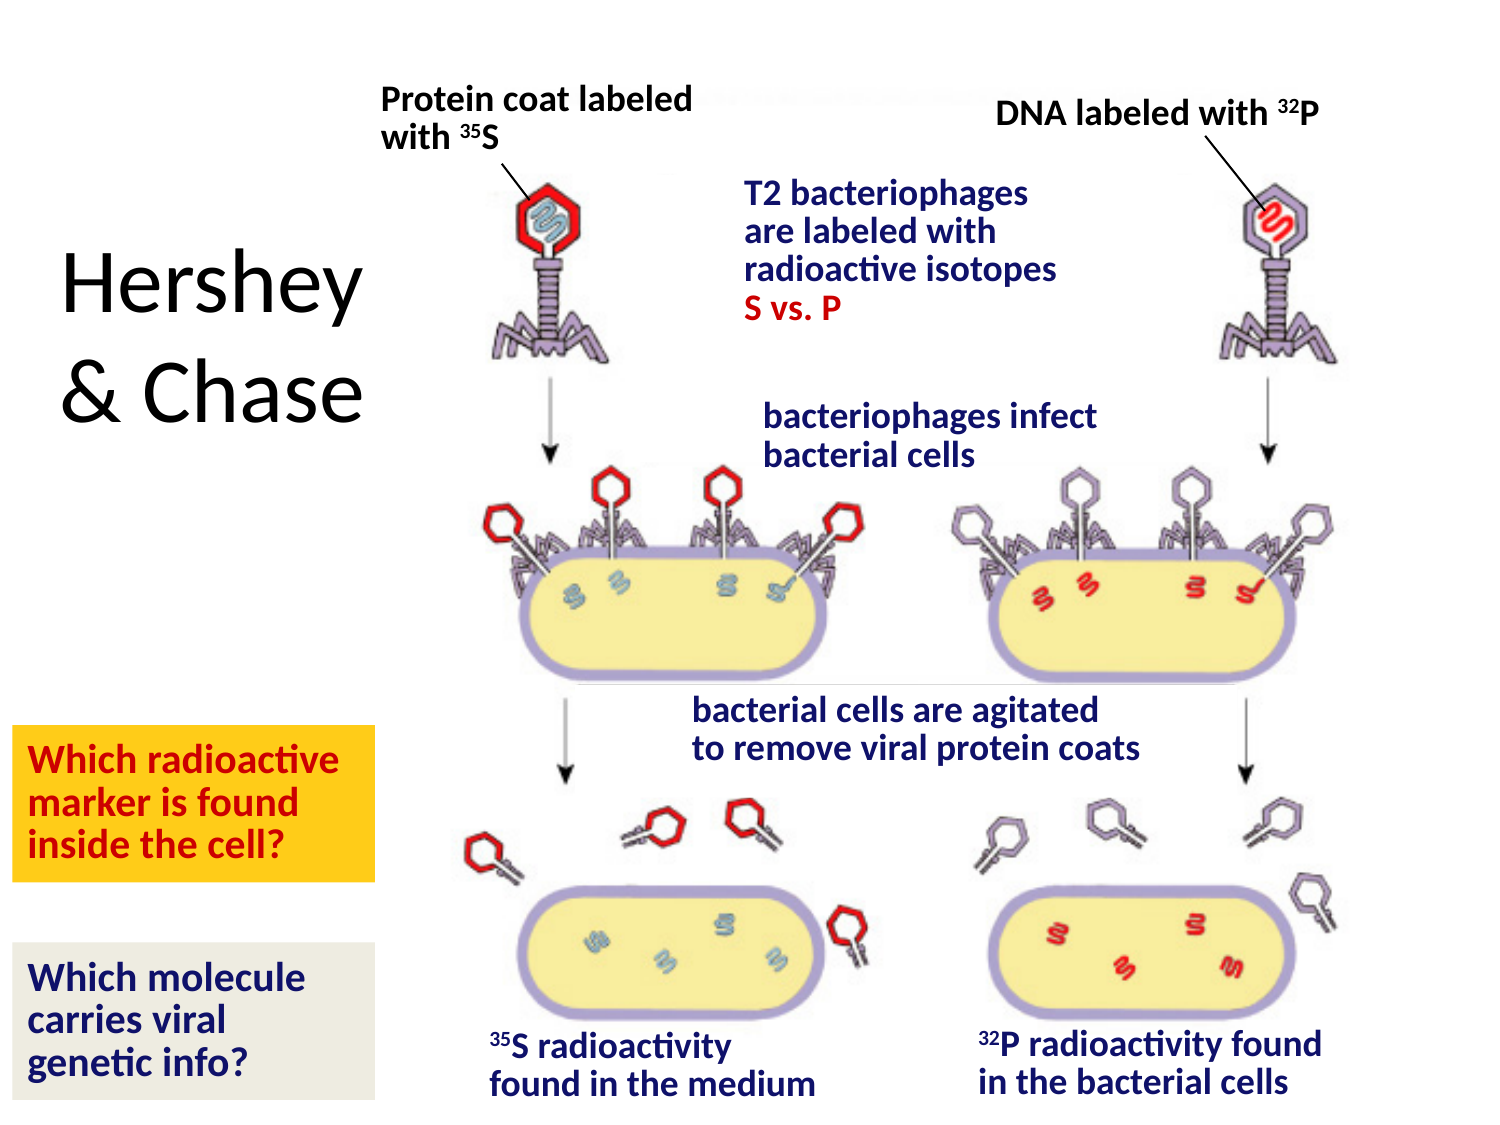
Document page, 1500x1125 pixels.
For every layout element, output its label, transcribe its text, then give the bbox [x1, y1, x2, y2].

text_box Which radioactive marker is found inside the cell? [12, 725, 282, 883]
text_box Which molecule carries viral genetic info? [12, 942, 282, 1100]
picture [287, 70, 1482, 1106]
title Hershey & Chase [24, 187, 282, 475]
